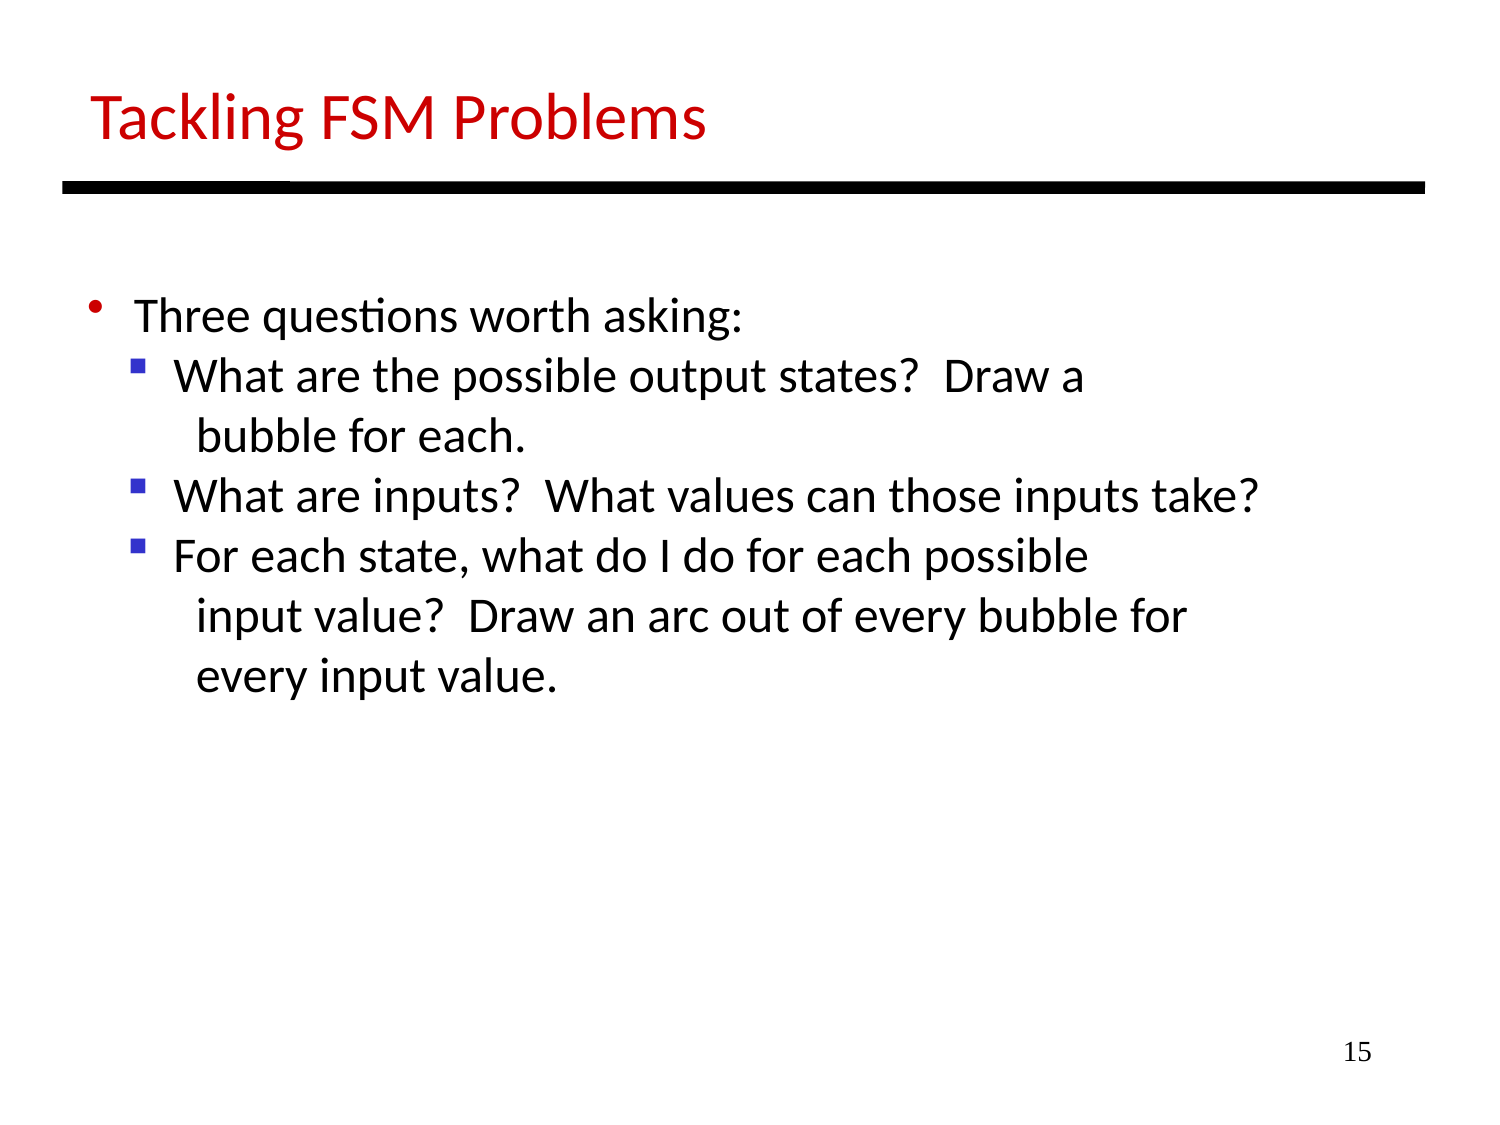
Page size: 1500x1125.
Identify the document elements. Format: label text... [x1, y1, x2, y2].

slide_number 15 [1074, 1025, 1388, 1100]
text_box Three questions worth asking: What are the possible output states? Draw a bubble for each. What are inputs? What values can those inputs take? For each state, what do I do for each possible input value? Draw an arc out of every bubble for every input value. [72, 274, 1413, 710]
text_box Tackling FSM Problems [75, 65, 723, 160]
